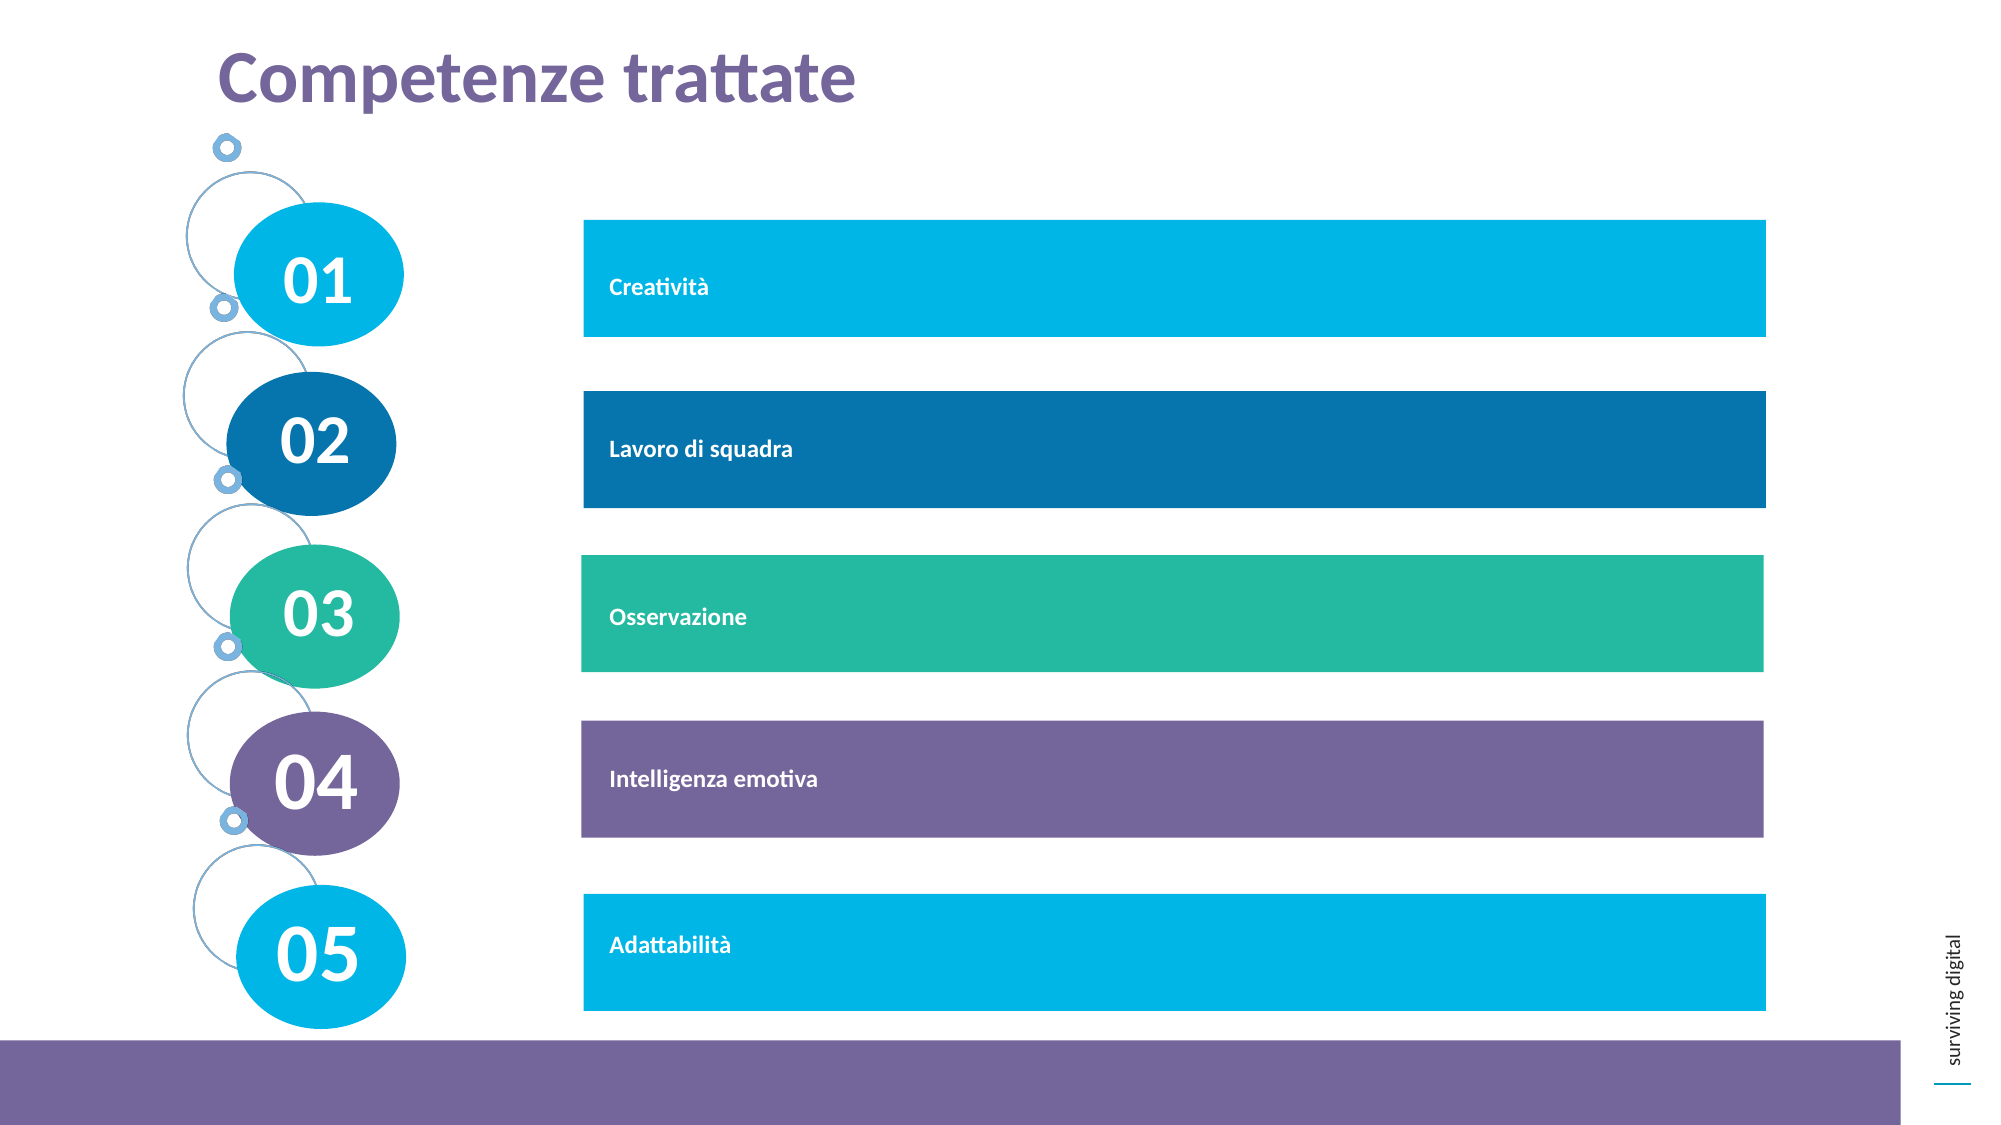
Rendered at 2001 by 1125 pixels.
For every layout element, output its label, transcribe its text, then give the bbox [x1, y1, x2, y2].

text_box Adattabilità [601, 924, 1770, 967]
text_box 05 [258, 902, 380, 1008]
picture [147, 462, 343, 799]
list 01 [258, 233, 380, 329]
picture [143, 148, 339, 459]
picture [153, 803, 349, 972]
text_box Osservazione [601, 596, 1722, 639]
list Competenze trattate [211, 30, 2000, 148]
list 02 [255, 393, 377, 489]
list Lavoro di squadra [601, 428, 1770, 535]
text_box Intelligenza emotiva [601, 758, 1722, 801]
list 03 [258, 566, 380, 662]
text_box 04 [256, 729, 378, 835]
text_box Creatività [601, 260, 1722, 308]
